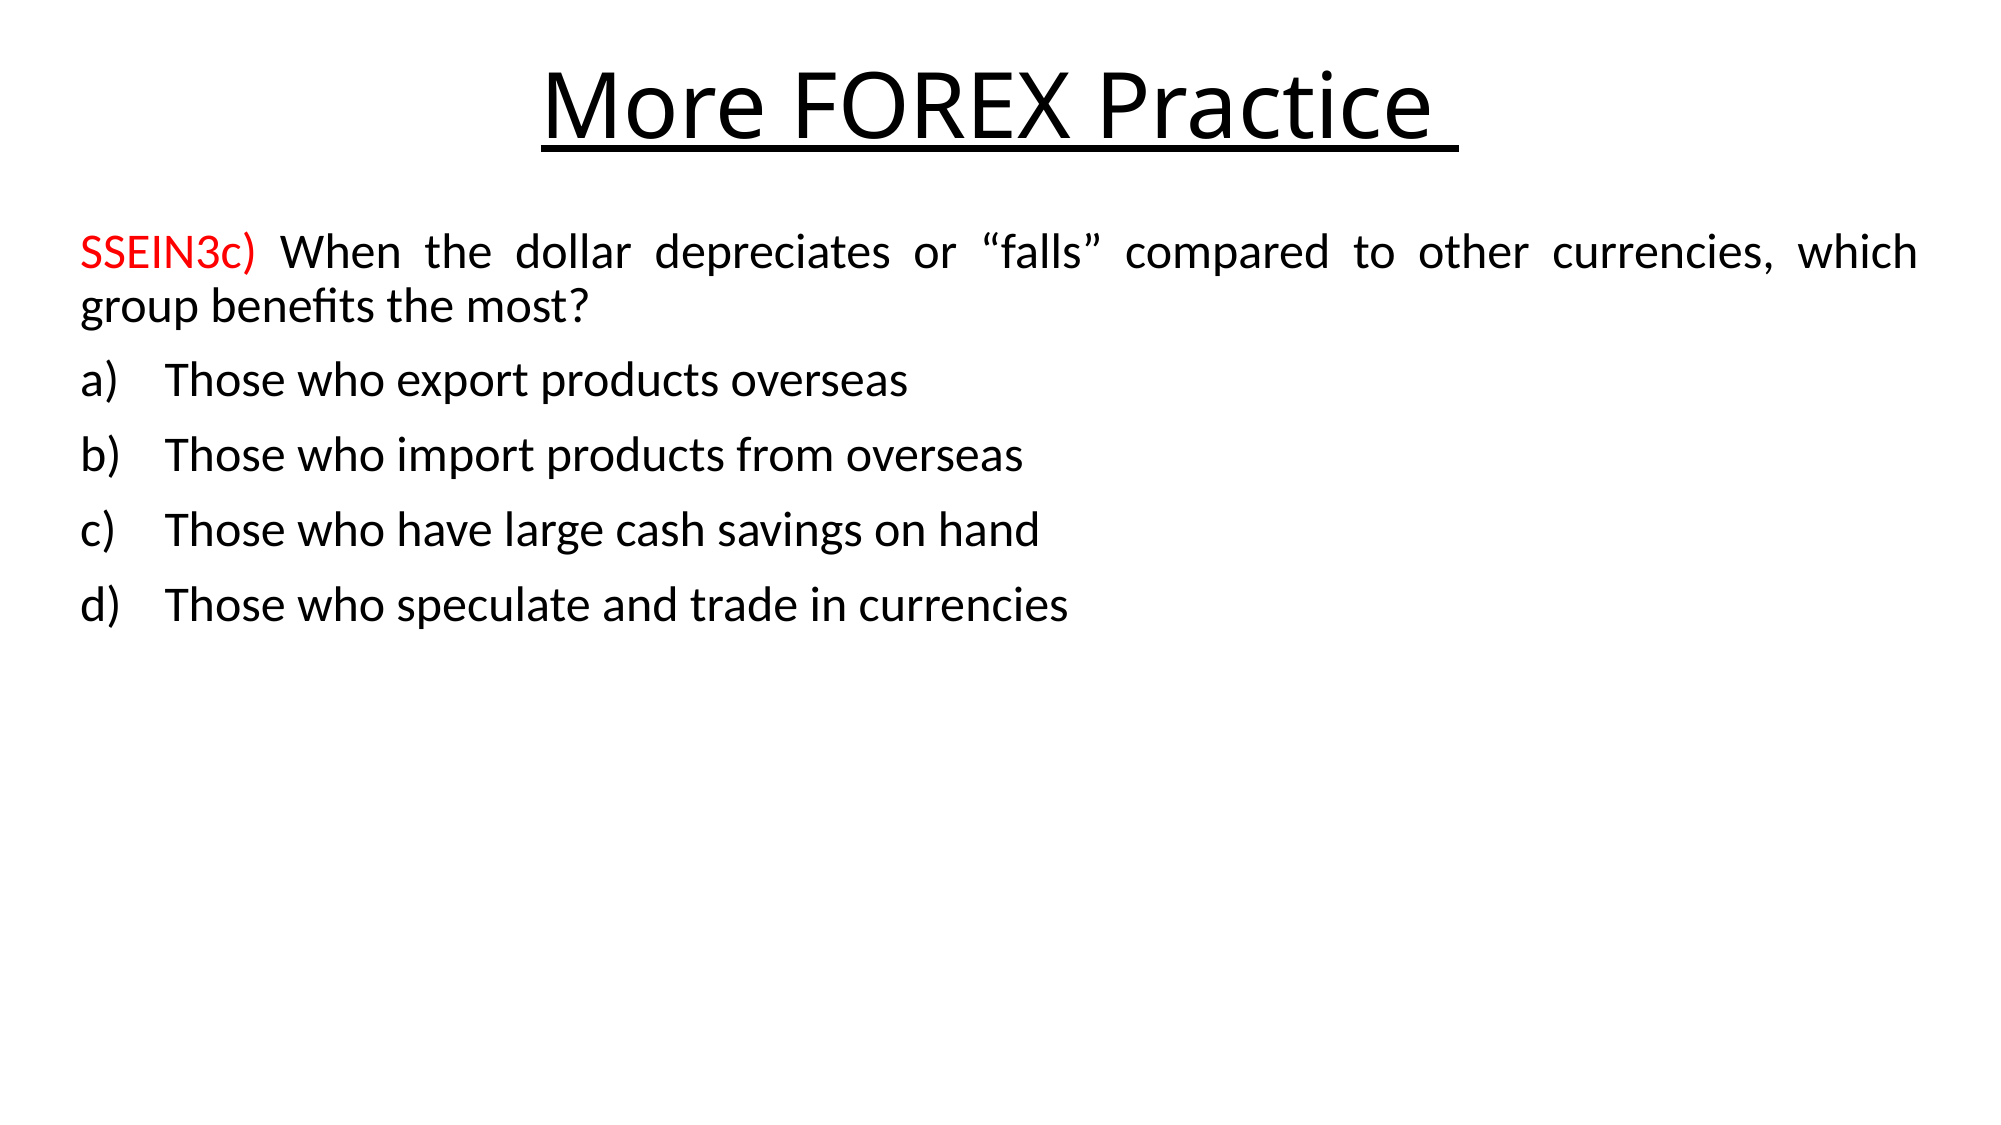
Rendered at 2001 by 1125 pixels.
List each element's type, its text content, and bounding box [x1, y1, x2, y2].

title More FOREX Practice [137, 0, 1863, 217]
list SSEIN3c) When the dollar depreciates or “falls” compared to other currencies, which group benefits the most? Those who export products overseas Those who import products from overseas Those who have large cash savings on hand Those who speculate and trade in currencies [65, 217, 1935, 999]
